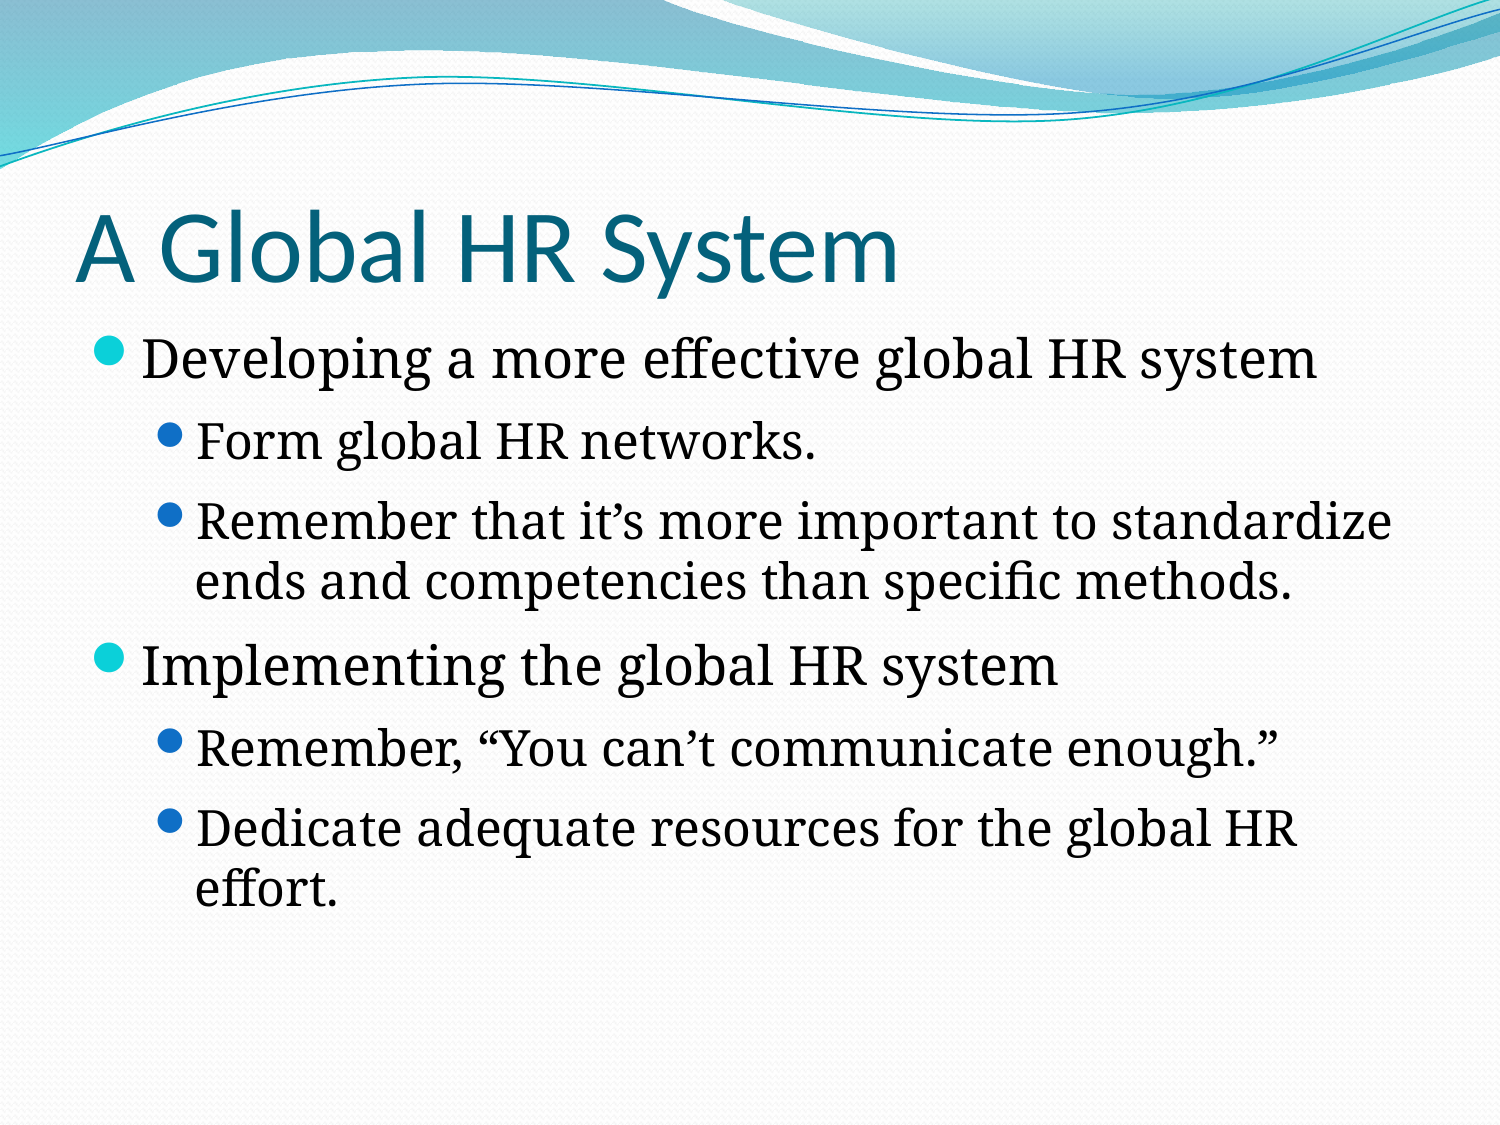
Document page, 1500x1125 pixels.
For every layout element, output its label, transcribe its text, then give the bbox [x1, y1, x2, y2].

list Developing a more effective global HR system Form global HR networks. Remember that it’s more important to standardize ends and competencies than specific methods. Implementing the global HR system Remember, “You can’t communicate enough.” Dedicate adequate resources for the global HR effort. [75, 317, 1425, 1038]
title A Global HR System [75, 115, 1425, 303]
